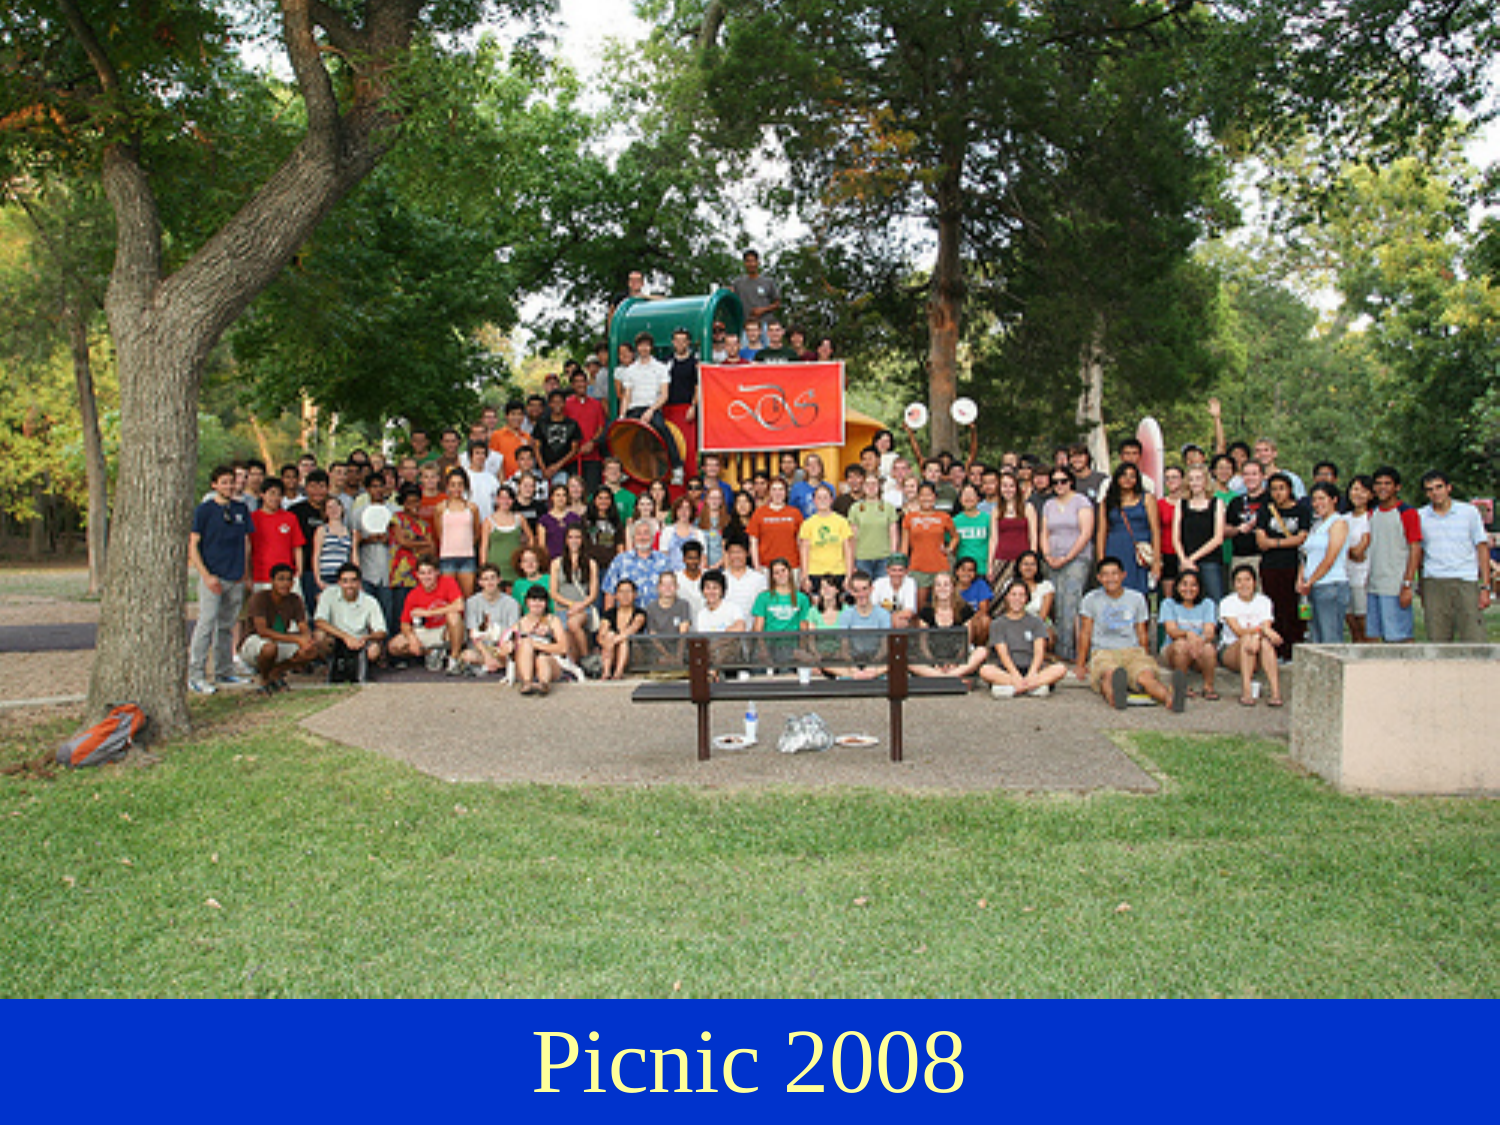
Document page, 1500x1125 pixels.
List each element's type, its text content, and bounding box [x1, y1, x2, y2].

title Picnic 2008 [112, 1008, 1388, 1125]
picture [0, 0, 1500, 1000]
